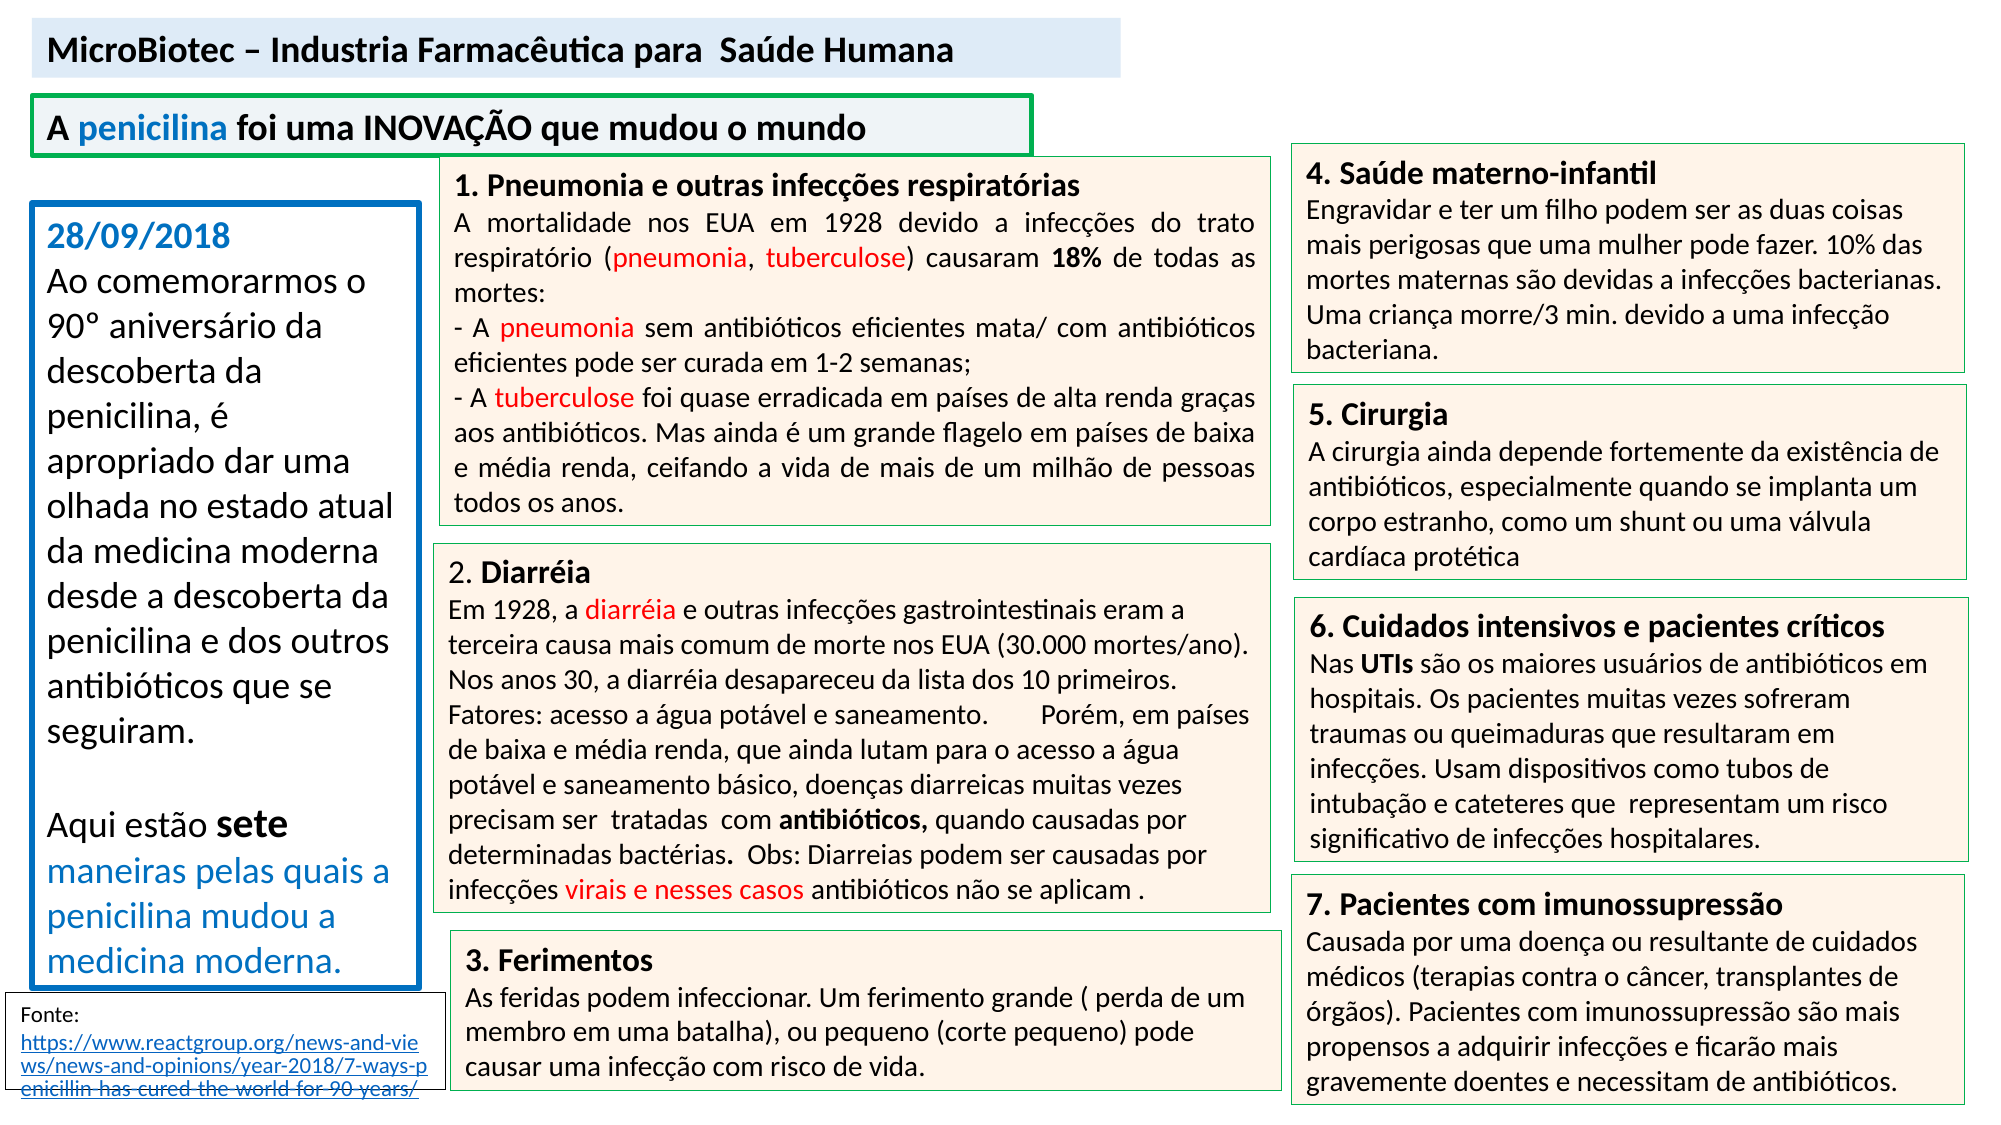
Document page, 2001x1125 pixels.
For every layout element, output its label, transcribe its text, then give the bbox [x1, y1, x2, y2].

text_box 1. Pneumonia e outras infecções respiratórias A mortalidade nos EUA em 1928 devido a infecções do trato respiratório (pneumonia, tuberculose) causaram 18% de todas as mortes: - A pneumonia sem antibióticos eficientes mata/ com antibióticos eficientes pode ser curada em 1-2 semanas; - A tuberculose foi quase erradicada em países de alta renda graças aos antibióticos. Mas ainda é um grande flagelo em países de baixa e média renda, ceifando a vida de mais de um milhão de pessoas todos os anos. [439, 156, 1271, 526]
text_box MicroBiotec – Industria Farmacêutica para Saúde Humana [31, 17, 1121, 78]
text_box 28/09/2018 Ao comemorarmos o 90º aniversário da descoberta da penicilina, é apropriado dar uma olhada no estado atual da medicina moderna desde a descoberta da penicilina e dos outros antibióticos que se seguiram. Aqui estão sete maneiras pelas quais a penicilina mudou a medicina moderna. [31, 203, 420, 989]
text_box 7. Pacientes com imunossupressão Causada por uma doença ou resultante de cuidados médicos (terapias contra o câncer, transplantes de órgãos). Pacientes com imunossupressão são mais propensos a adquirir infecções e ficarão mais gravemente doentes e necessitam de antibióticos. [1291, 874, 1965, 1105]
text_box 6. Cuidados intensivos e pacientes críticos Nas UTIs são os maiores usuários de antibióticos em hospitais. Os pacientes muitas vezes sofreram traumas ou queimaduras que resultaram em infecções. Usam dispositivos como tubos de intubação e cateteres que representam um risco significativo de infecções hospitalares. [1294, 597, 1969, 862]
text_box Fonte: https://www.reactgroup.org/news-and-views/news-and-opinions/year-2018/7-ways-penicillin-has-cured-the-world-for-90-years/ [5, 992, 446, 1090]
text_box 4. Saúde materno-infantil Engravidar e ter um filho podem ser as duas coisas mais perigosas que uma mulher pode fazer. 10% das mortes maternas são devidas a infecções bacterianas. Uma criança morre/3 min. devido a uma infecção bacteriana. [1291, 143, 1965, 373]
text_box A penicilina foi uma INOVAÇÃO que mudou o mundo [31, 95, 1032, 156]
text_box 5. Cirurgia A cirurgia ainda depende fortemente da existência de antibióticos, especialmente quando se implanta um corpo estranho, como um shunt ou uma válvula cardíaca protética [1293, 384, 1967, 580]
text_box 2. Diarréia Em 1928, a diarréia e outras infecções gastrointestinais eram a terceira causa mais comum de morte nos EUA (30.000 mortes/ano). Nos anos 30, a diarréia desapareceu da lista dos 10 primeiros. Fatores: acesso a água potável e saneamento. Porém, em países de baixa e média renda, que ainda lutam para o acesso a água potável e saneamento básico, doenças diarreicas muitas vezes precisam ser tratadas com antibióticos, quando causadas por determinadas bactérias. Obs: Diarreias podem ser causadas por infecções virais e nesses casos antibióticos não se aplicam . [433, 543, 1271, 913]
text_box 3. Ferimentos As feridas podem infeccionar. Um ferimento grande ( perda de um membro em uma batalha), ou pequeno (corte pequeno) pode causar uma infecção com risco de vida. [450, 930, 1282, 1091]
